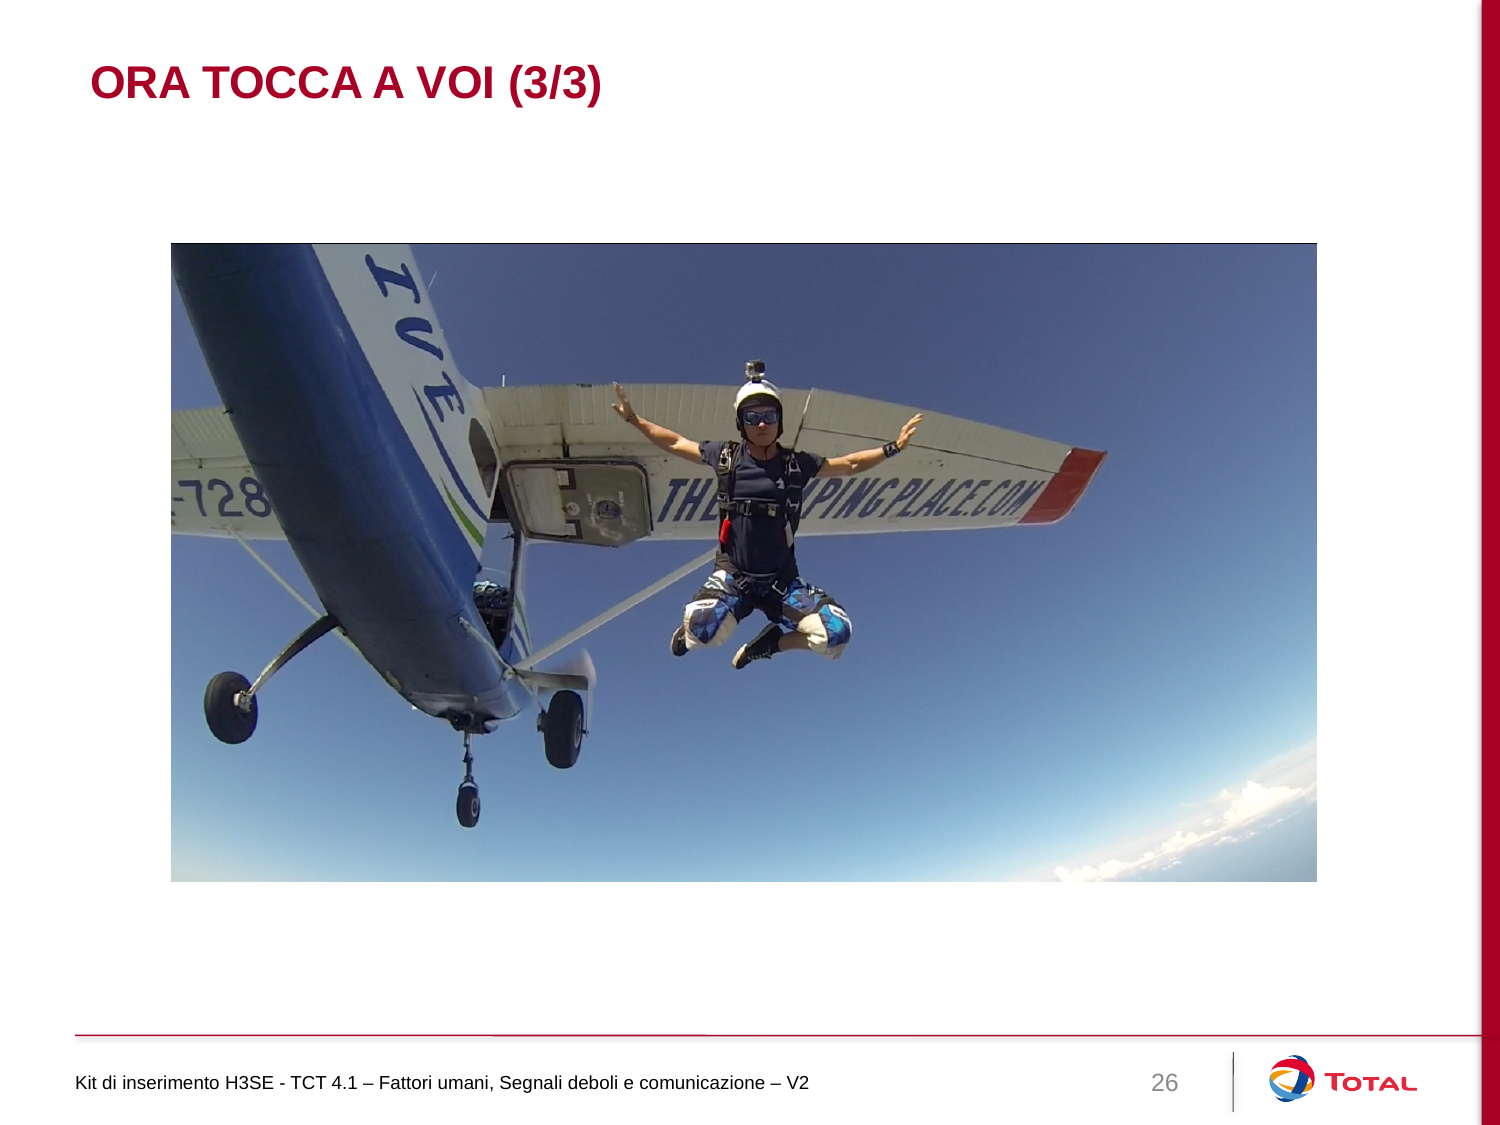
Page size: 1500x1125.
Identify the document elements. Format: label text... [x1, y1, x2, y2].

picture [1260, 1045, 1426, 1112]
picture [170, 243, 1318, 882]
footer Kit di inserimento H3SE - TCT 4.1 – Fattori umani, Segnali deboli e comunicazione – V2 [75, 1051, 988, 1112]
slide_number 26 [1074, 1051, 1194, 1112]
title Ora tocca a voi (3/3) [75, 45, 1424, 150]
